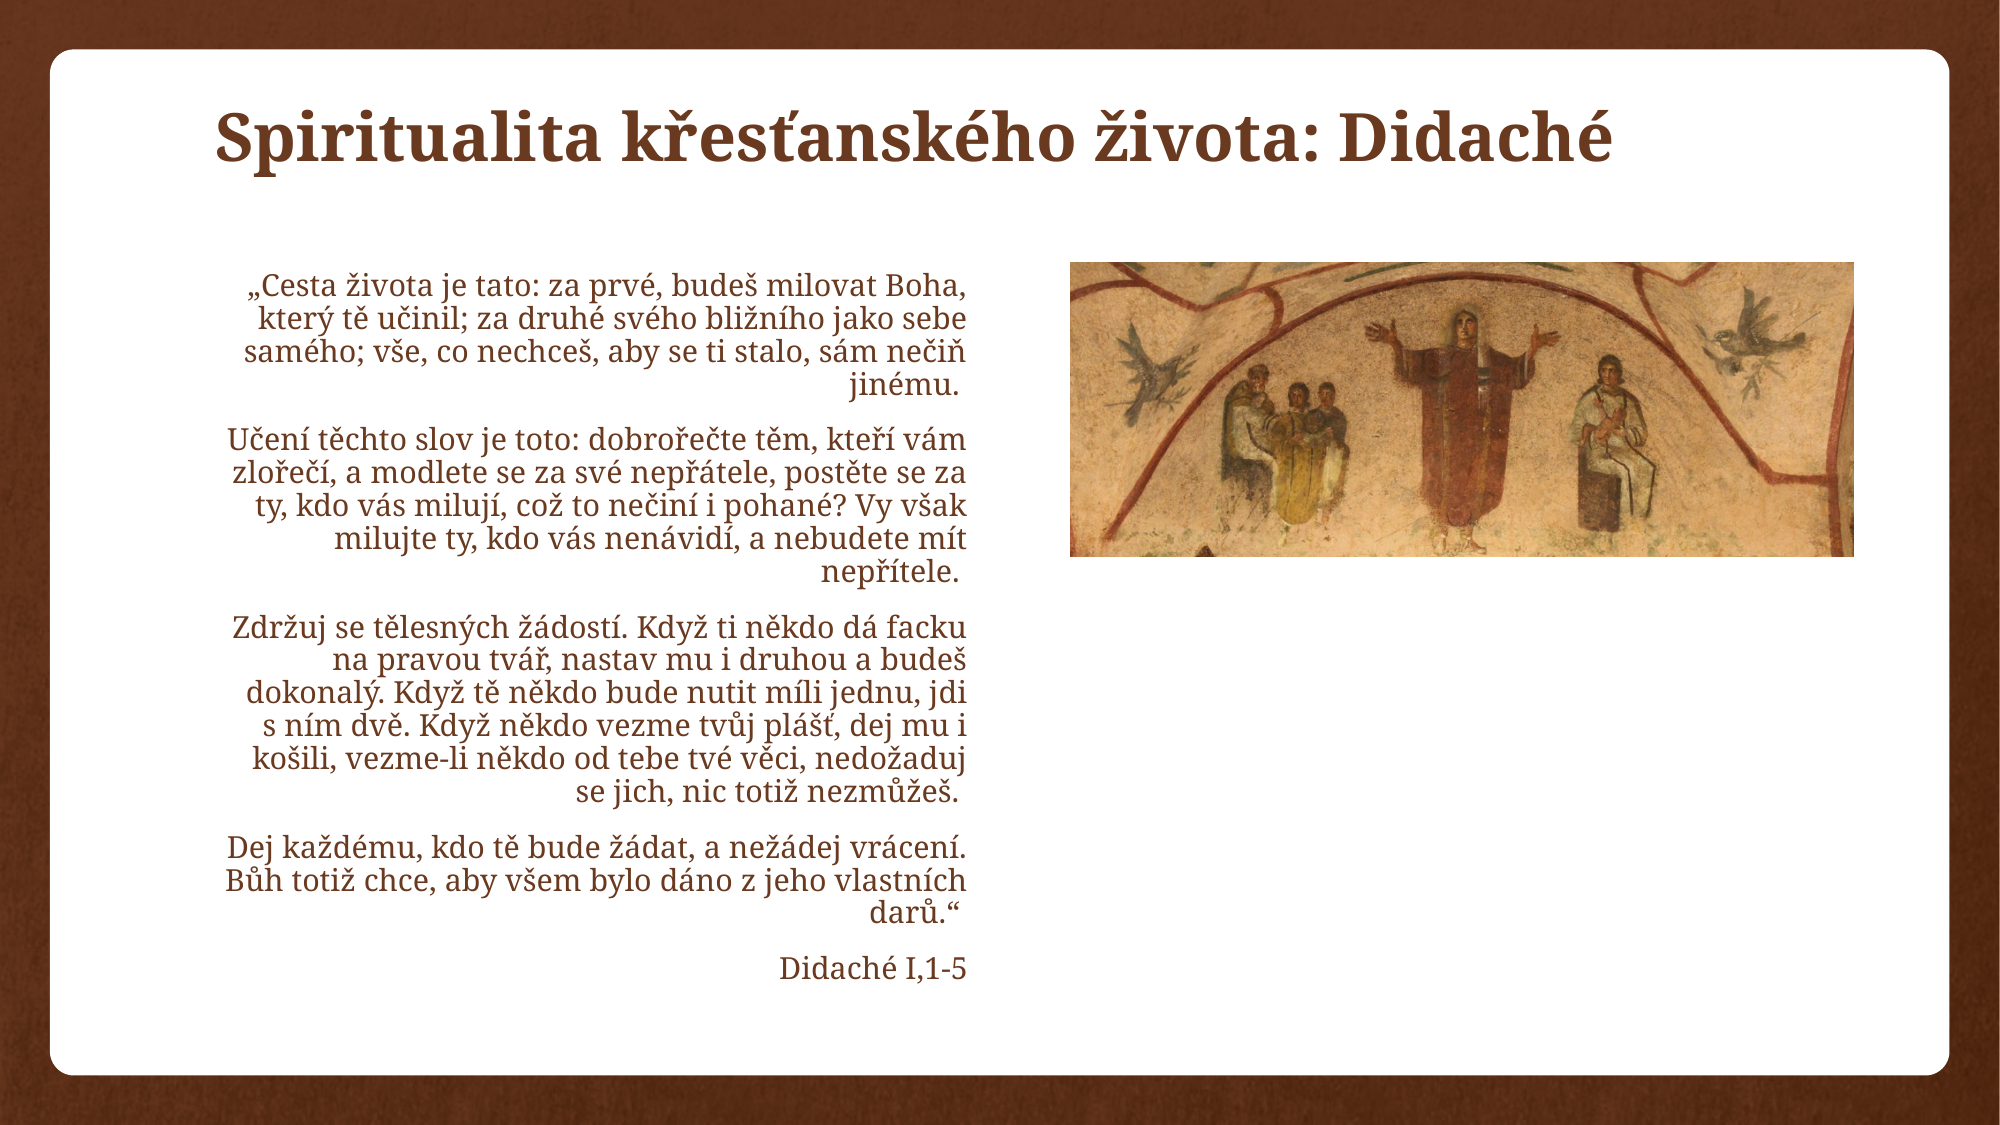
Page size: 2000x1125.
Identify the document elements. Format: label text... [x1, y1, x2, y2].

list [1070, 262, 1854, 557]
title Spiritualita křesťanského života: Didaché [199, 70, 1800, 263]
list „Cesta života je tato: za prvé, budeš milovat Boha, který tě učinil; za druhé svého bližního jako sebe samého; vše, co nechceš, aby se ti stalo, sám nečiň jinému. Učení těchto slov je toto: dobrořečte těm, kteří vám zlořečí, a modlete se za své nepřátele, postěte se za ty, kdo vás milují, což to nečiní i pohané? Vy však milujte ty, kdo vás nenávidí, a nebudete mít nepřítele. Zdržuj se tělesných žádostí. Když ti někdo dá facku na pravou tvář, nastav mu i druhou a budeš dokonalý. Když tě někdo bude nutit míli jednu, jdi s ním dvě. Když někdo vezme tvůj plášť, dej mu i košili, vezme-li někdo od tebe tvé věci, nedožaduj se jich, nic totiž nezmůžeš. Dej každému, kdo tě bude žádat, a nežádej vrácení. Bůh totiž chce, aby všem bylo dáno z jeho vlastních darů.“ Didaché I,1-5 [199, 262, 984, 996]
